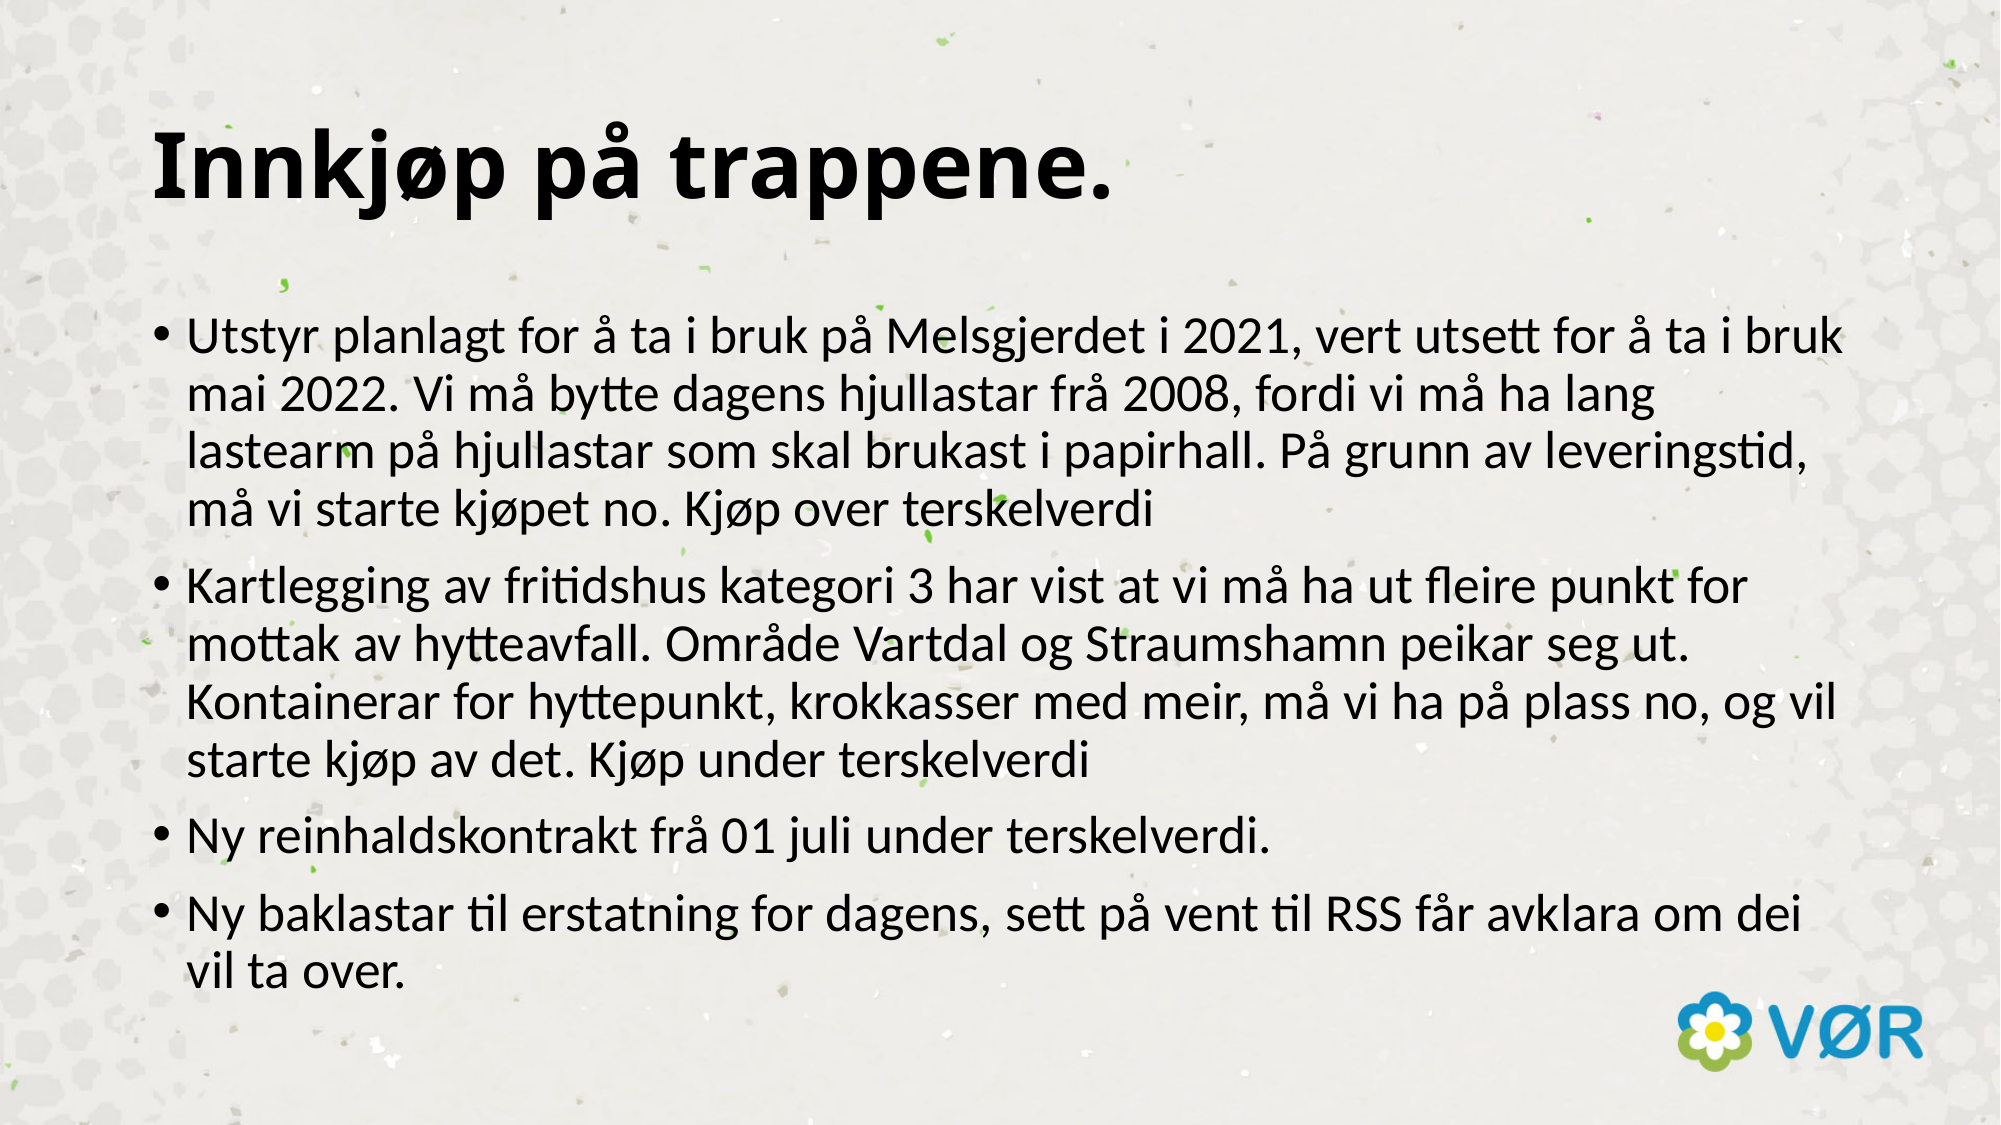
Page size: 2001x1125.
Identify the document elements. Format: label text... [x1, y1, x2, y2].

title Innkjøp på trappene. [137, 59, 1863, 278]
picture [0, 0, 2001, 1125]
list Utstyr planlagt for å ta i bruk på Melsgjerdet i 2021, vert utsett for å ta i bruk mai 2022. Vi må bytte dagens hjullastar frå 2008, fordi vi må ha lang lastearm på hjullastar som skal brukast i papirhall. På grunn av leveringstid, må vi starte kjøpet no. Kjøp over terskelverdi Kartlegging av fritidshus kategori 3 har vist at vi må ha ut fleire punkt for mottak av hytteavfall. Område Vartdal og Straumshamn peikar seg ut. Kontainerar for hyttepunkt, krokkasser med meir, må vi ha på plass no, og vil starte kjøp av det. Kjøp under terskelverdi Ny reinhaldskontrakt frå 01 juli under terskelverdi. Ny baklastar til erstatning for dagens, sett på vent til RSS får avklara om dei vil ta over. [137, 299, 1863, 1014]
